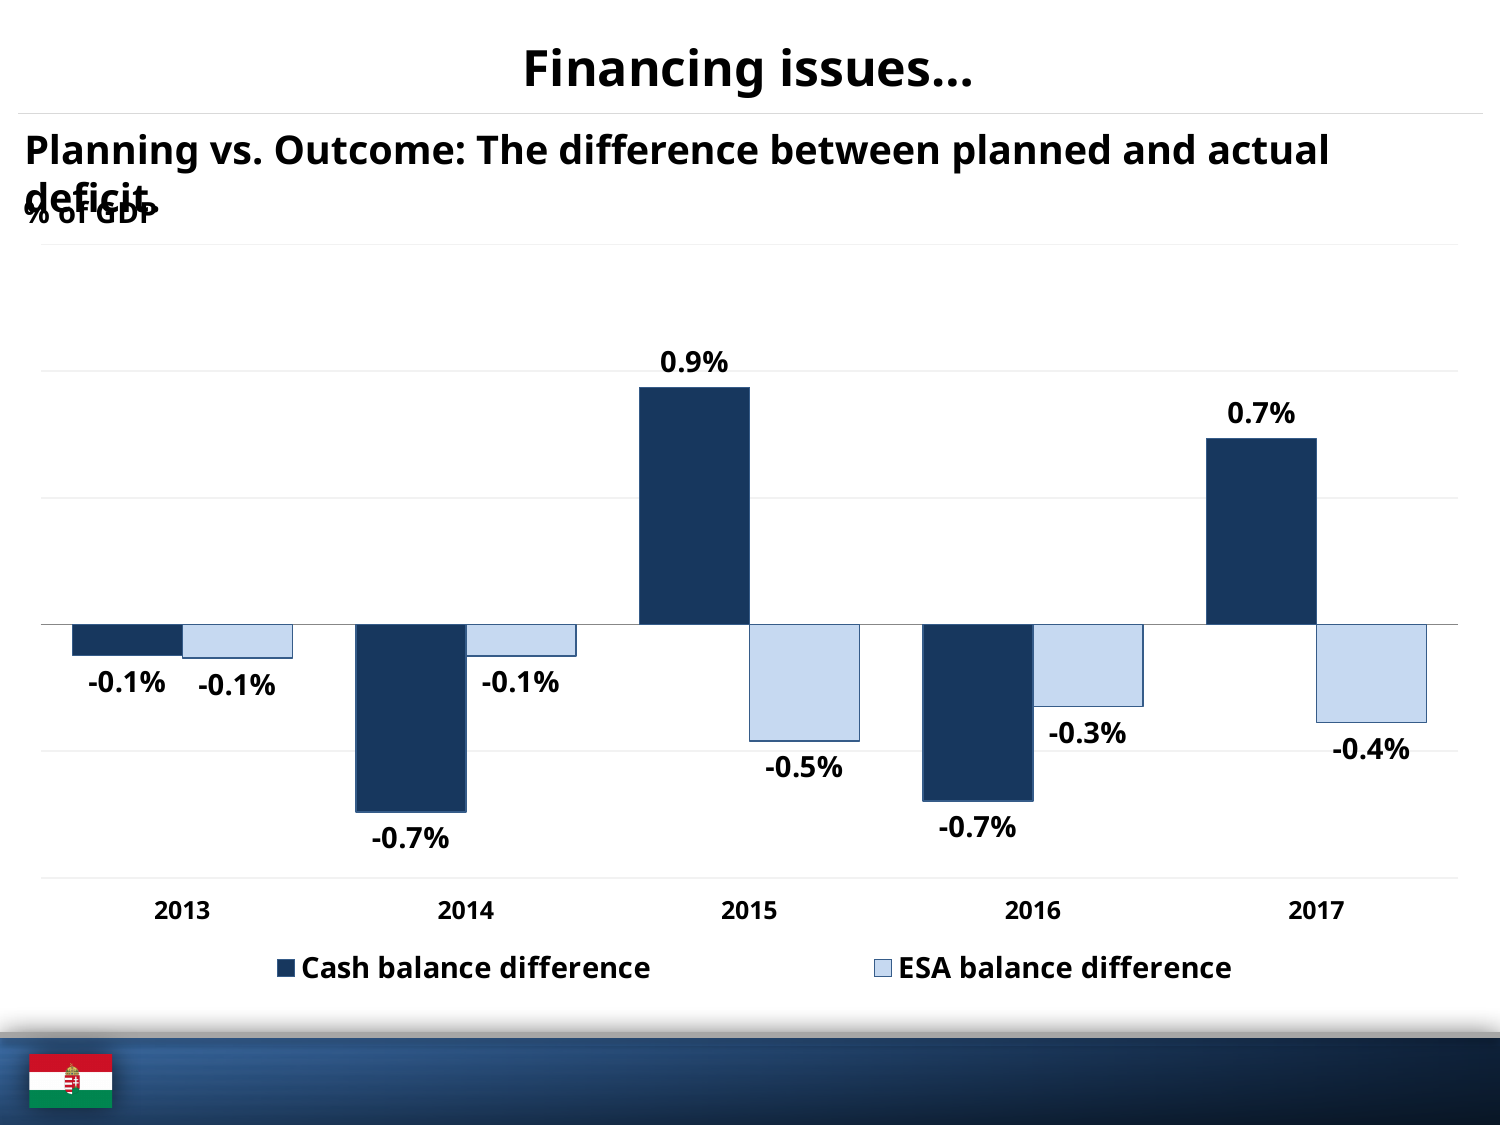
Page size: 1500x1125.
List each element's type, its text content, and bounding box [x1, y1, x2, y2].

chart [18, 180, 1484, 1007]
picture [29, 1054, 113, 1108]
text_box Planning vs. Outcome: The difference between planned and actual deficit. [9, 117, 1492, 228]
title Financing issues… [0, 19, 1500, 114]
